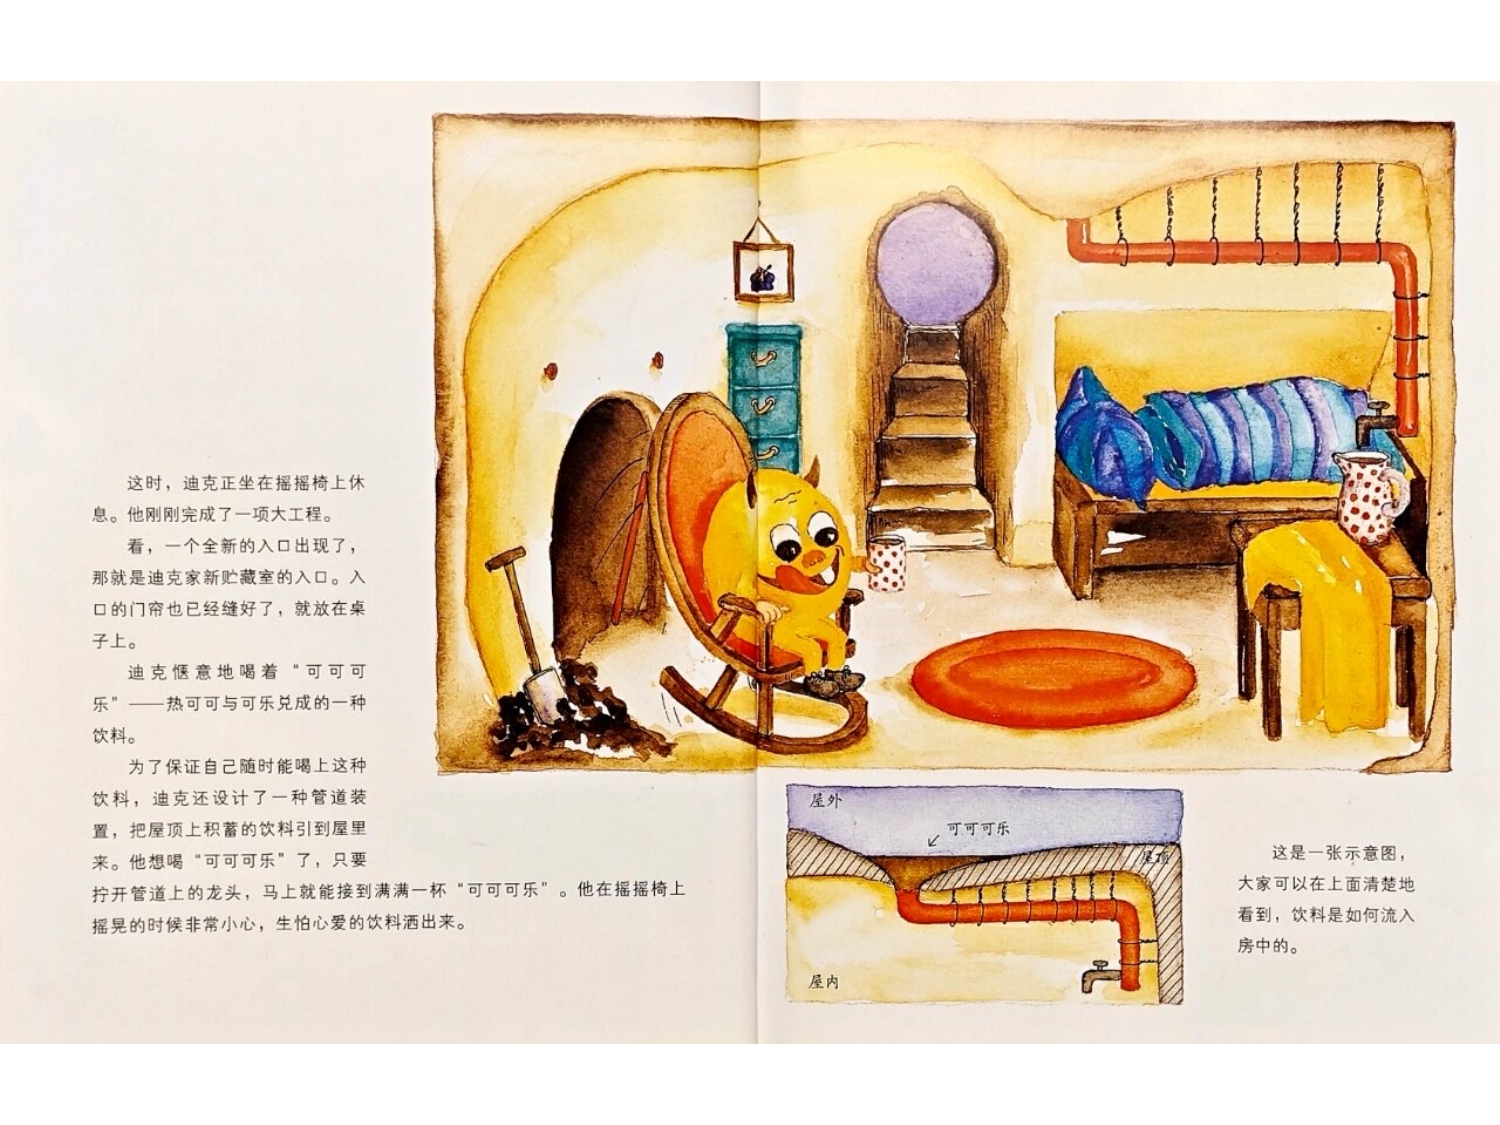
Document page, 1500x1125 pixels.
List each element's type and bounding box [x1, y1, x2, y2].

picture [0, 80, 1500, 1044]
